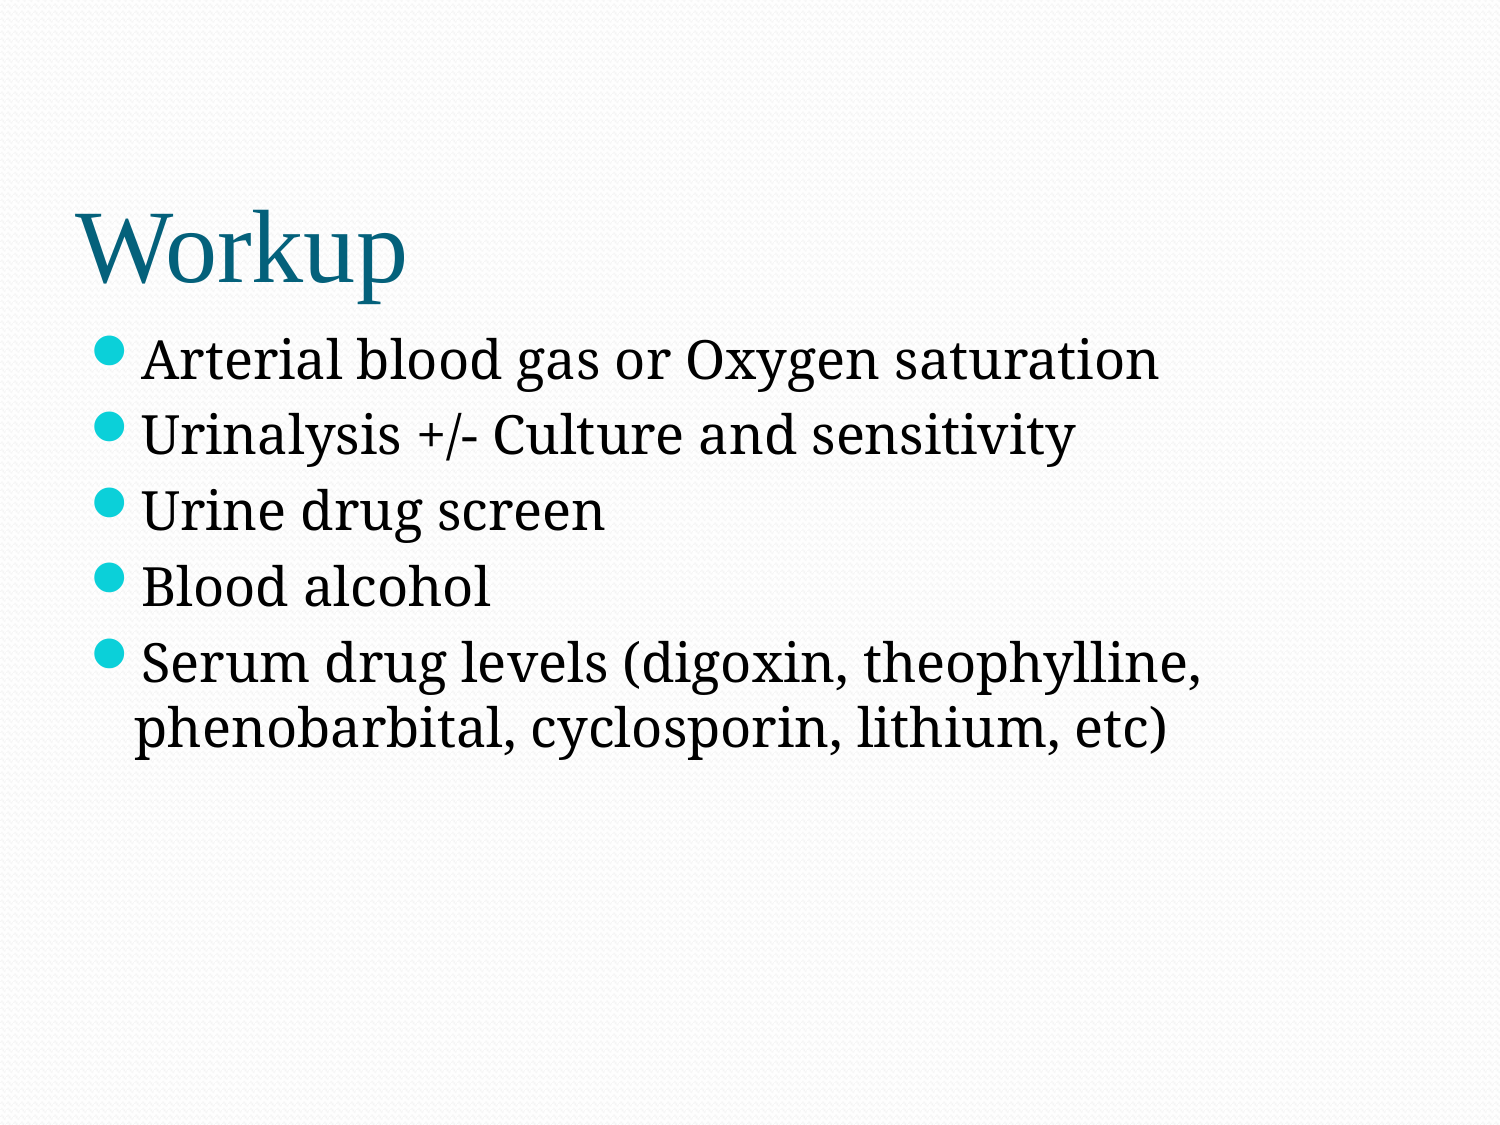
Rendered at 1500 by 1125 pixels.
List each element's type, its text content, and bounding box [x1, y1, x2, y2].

title Workup [75, 115, 1425, 304]
list Arterial blood gas or Oxygen saturation Urinalysis +/- Culture and sensitivity Urine drug screen Blood alcohol Serum drug levels (digoxin, theophylline, phenobarbital, cyclosporin, lithium, etc) [75, 317, 1425, 1038]
